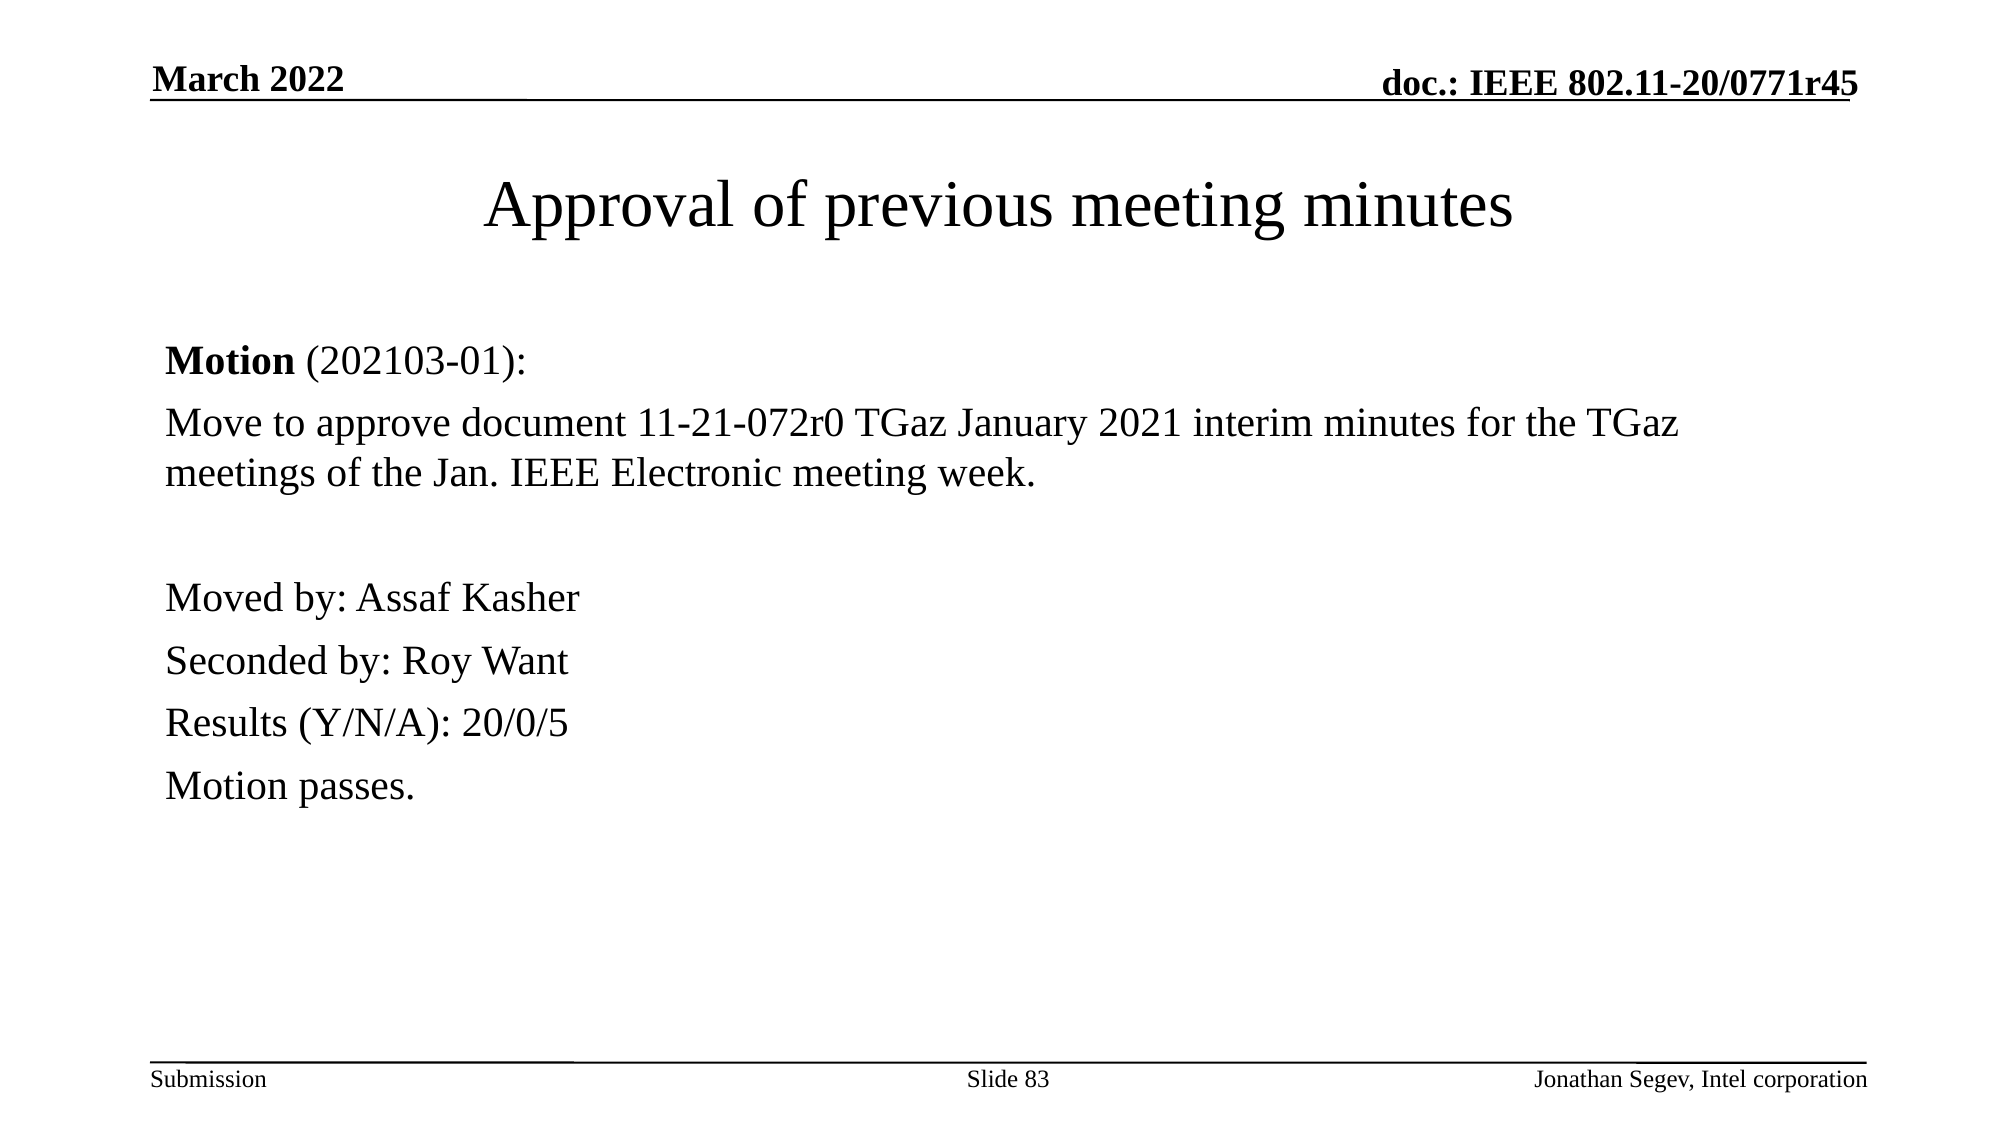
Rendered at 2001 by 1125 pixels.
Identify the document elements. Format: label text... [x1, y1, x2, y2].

title Approval of previous meeting minutes [149, 112, 1850, 288]
list Motion (202103-01): Move to approve document 11-21-072r0 TGaz January 2021 interim minutes for the TGaz meetings of the Jan. IEEE Electronic meeting week. Moved by: Assaf Kasher Seconded by: Roy Want Results (Y/N/A): 20/0/5 Motion passes. [149, 324, 1850, 1000]
slide_number Slide 83 [950, 1061, 1067, 1123]
footer Jonathan Segev, Intel corporation [1171, 1061, 1869, 1093]
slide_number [152, 54, 563, 100]
